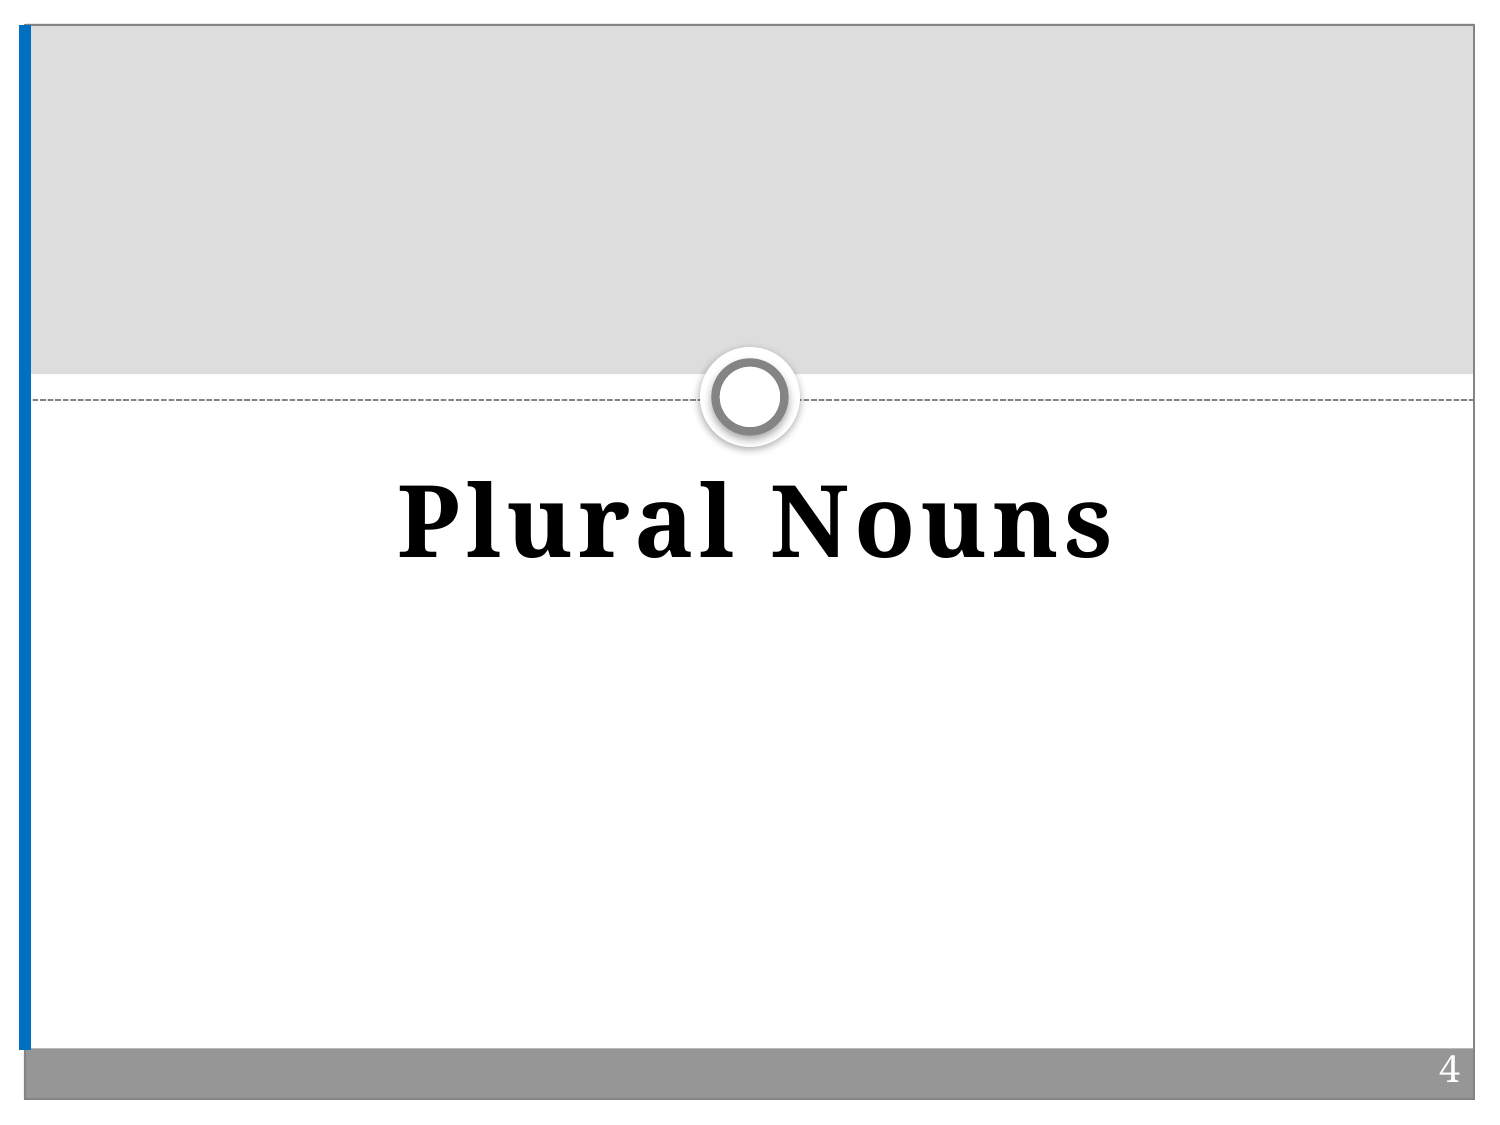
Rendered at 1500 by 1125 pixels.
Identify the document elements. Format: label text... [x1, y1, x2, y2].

list Plural Nouns [224, 450, 1288, 725]
footer 4 [887, 1037, 1475, 1098]
